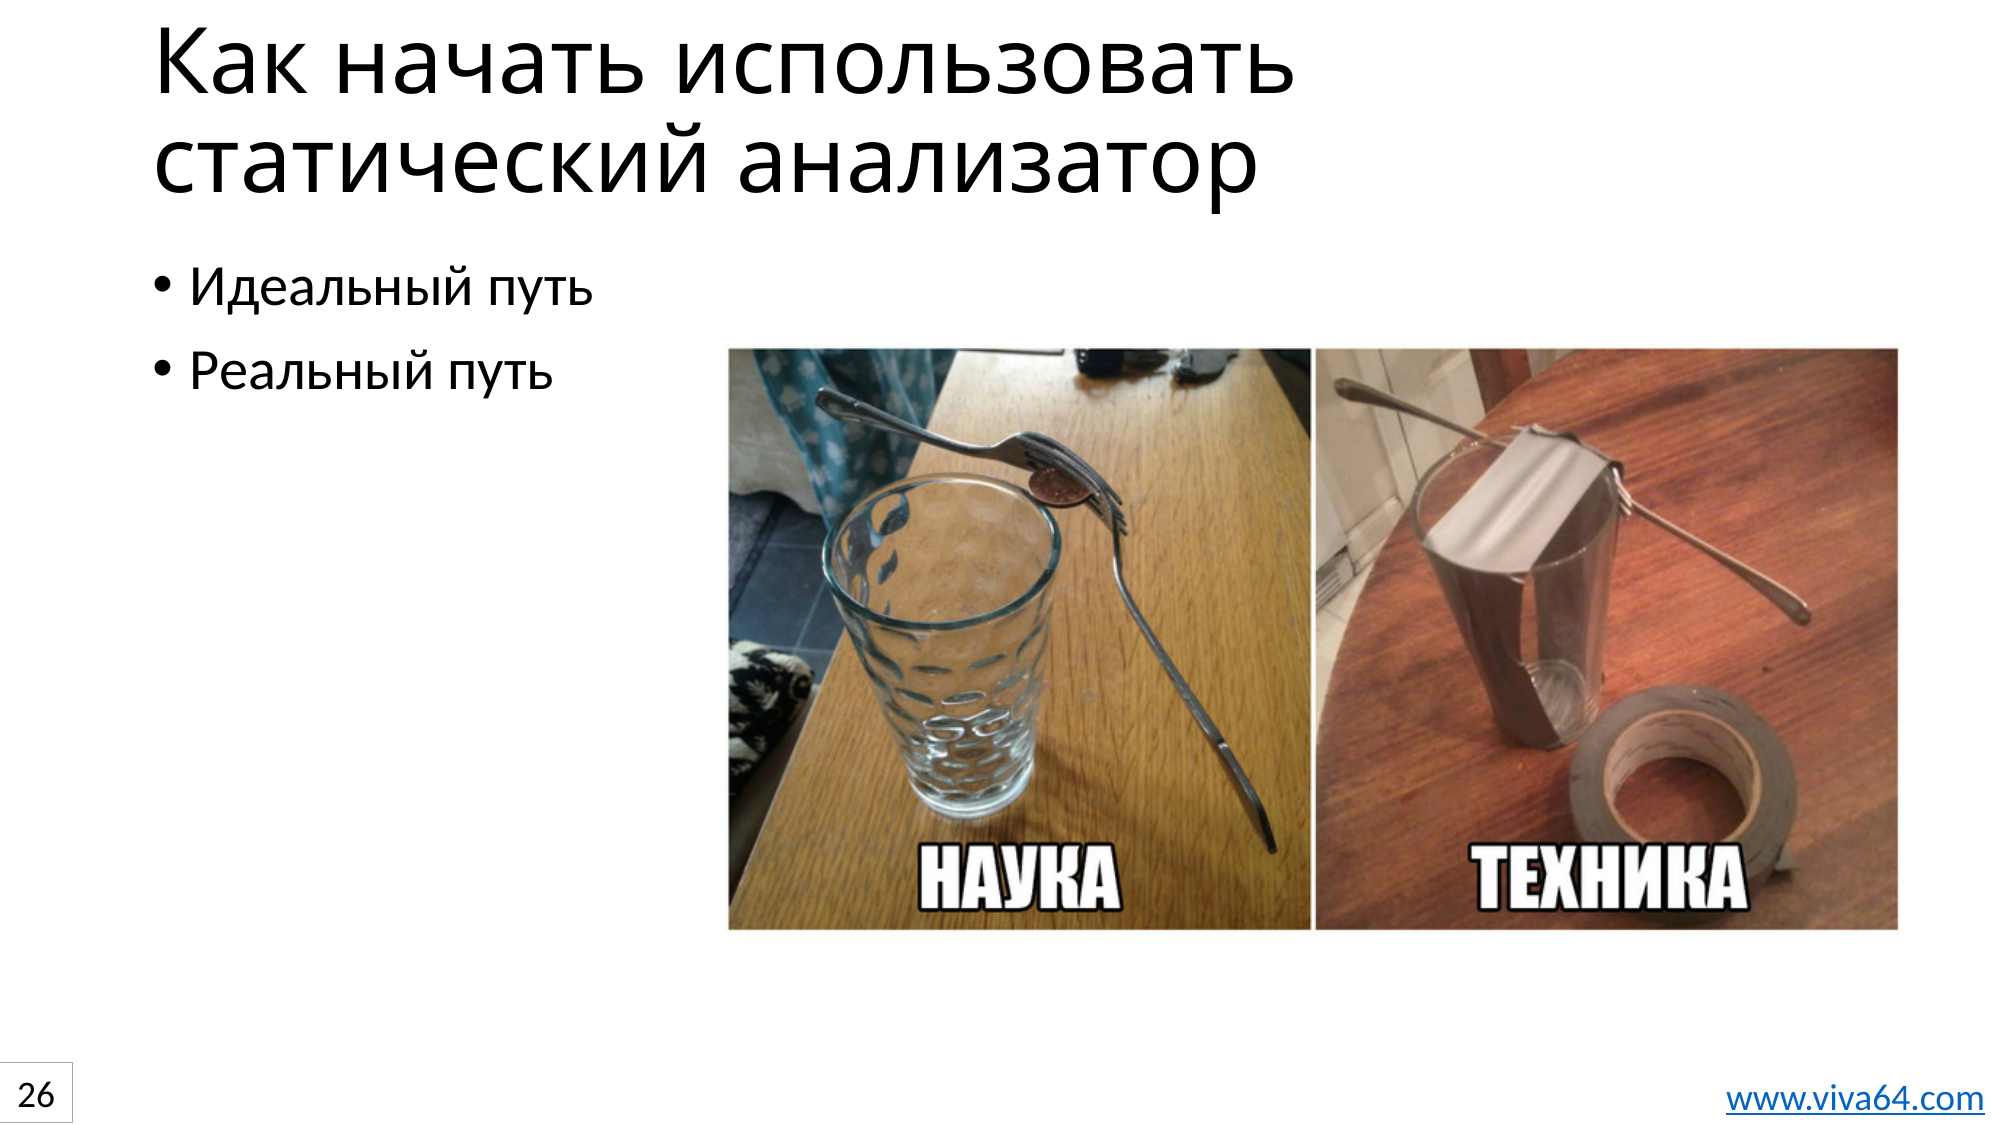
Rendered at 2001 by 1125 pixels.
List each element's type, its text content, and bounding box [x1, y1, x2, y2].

picture [723, 344, 1904, 936]
text_box 26 [0, 1062, 73, 1123]
text_box www.viva64.com [1695, 1065, 2000, 1125]
title Как начать использовать статический анализатор [137, 4, 1863, 222]
list Идеальный путь Реальный путь [137, 247, 1863, 1014]
